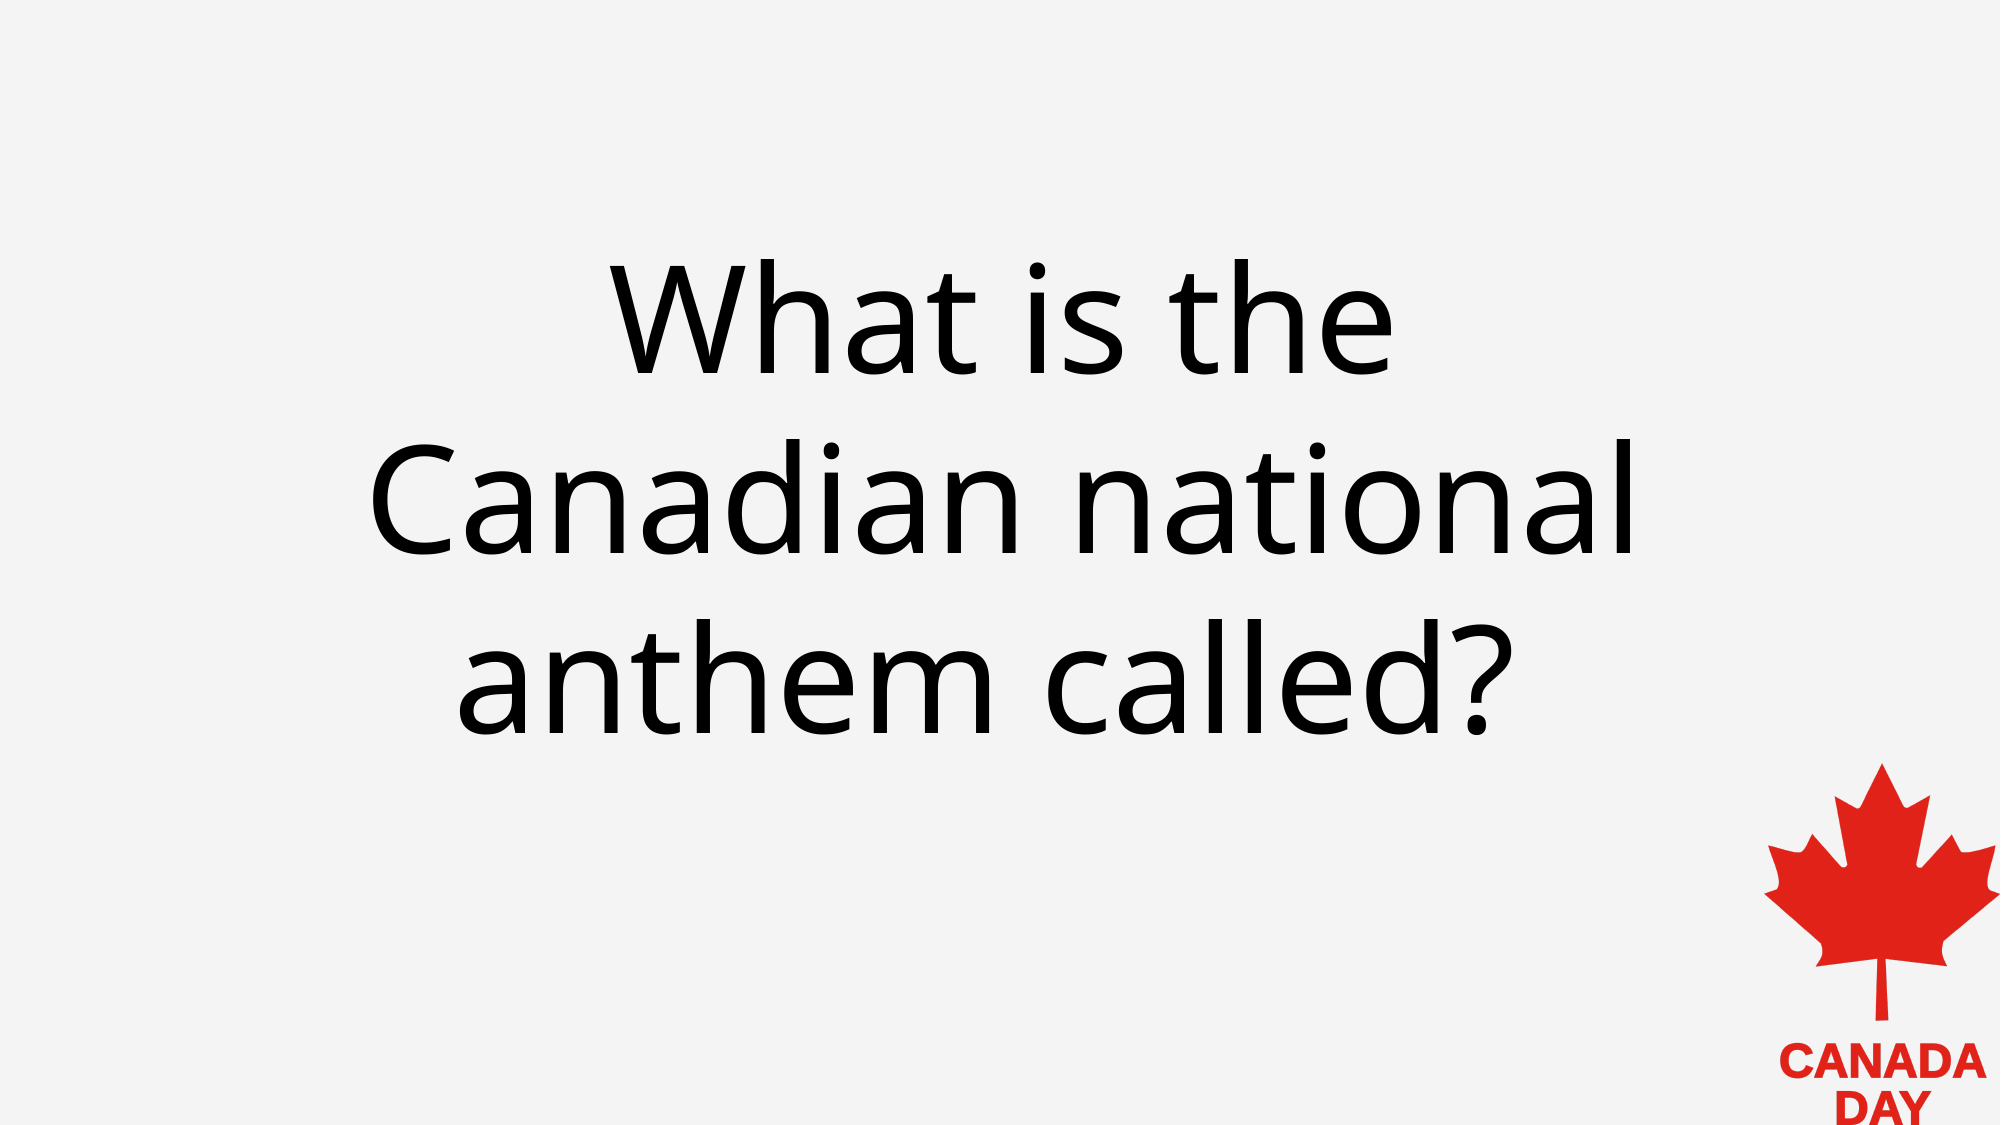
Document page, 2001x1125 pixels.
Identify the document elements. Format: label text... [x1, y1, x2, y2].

picture [1764, 763, 2000, 1125]
text_box What is the Canadian national anthem called? [257, 215, 1751, 771]
